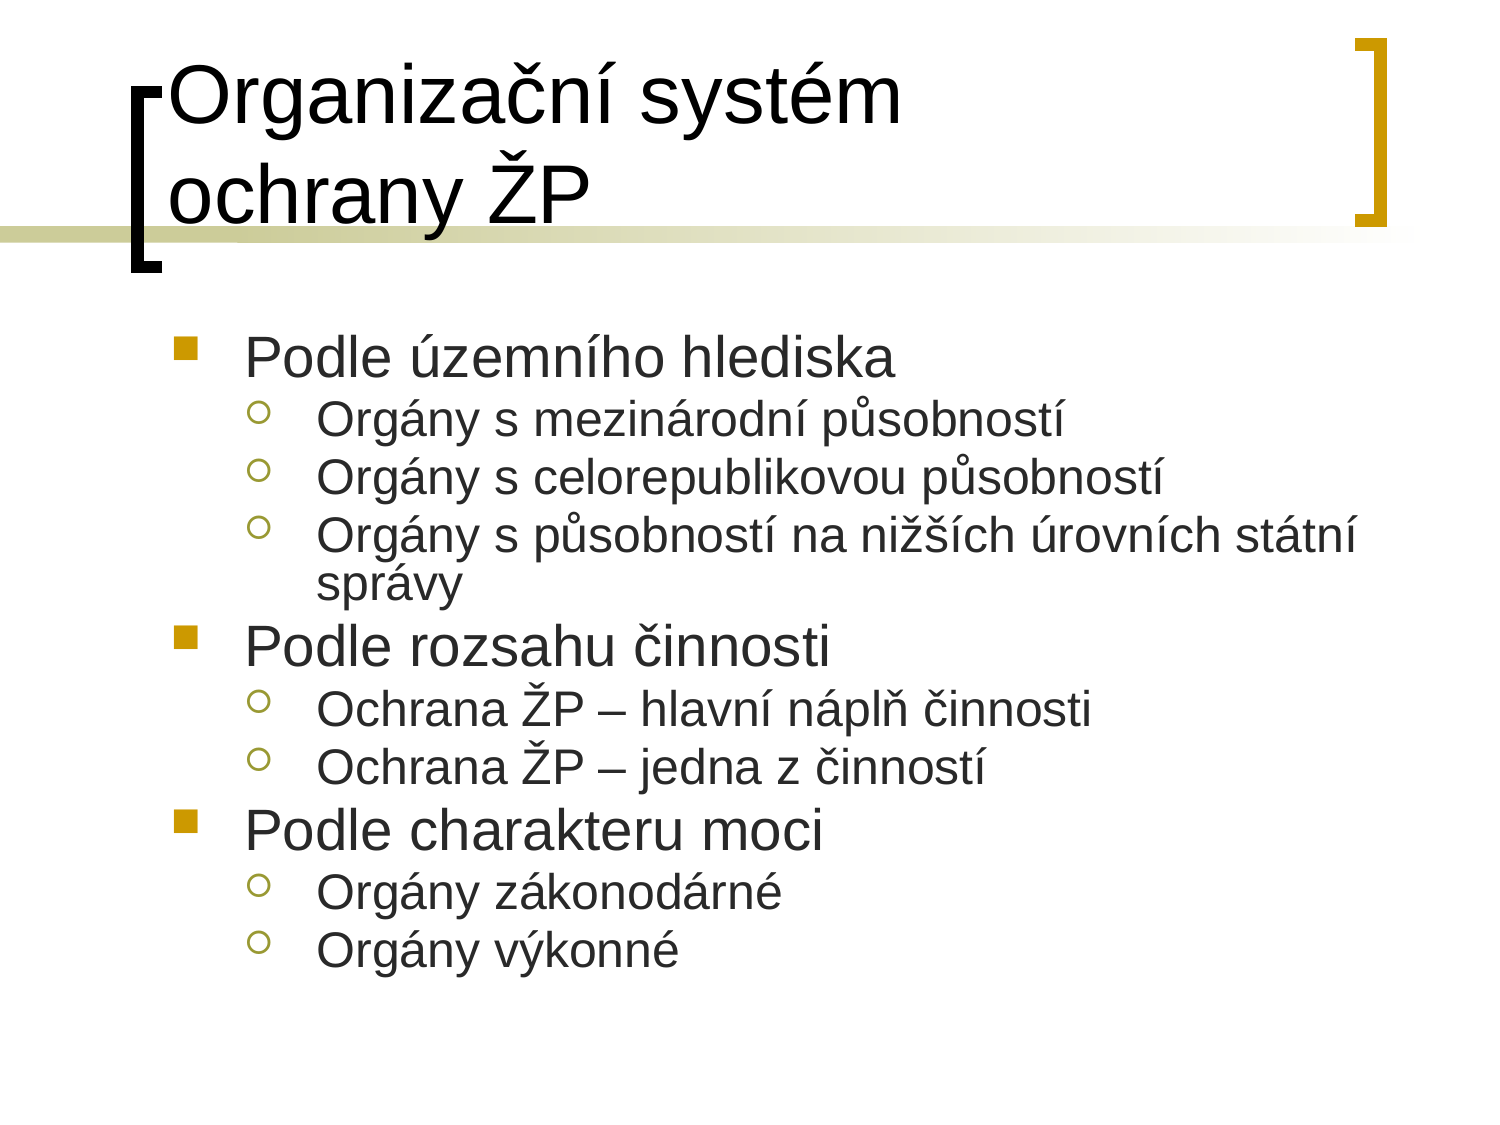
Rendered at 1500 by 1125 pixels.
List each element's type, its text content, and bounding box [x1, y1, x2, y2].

list Podle územního hlediska Orgány s mezinárodní působností Orgány s celorepublikovou působností Orgány s působností na nižších úrovních státní správy Podle rozsahu činnosti Ochrana ŽP – hlavní náplň činnosti Ochrana ŽP – jedna z činností Podle charakteru moci Orgány zákonodárné Orgány výkonné [155, 324, 1413, 1059]
title Organizační systém ochrany ŽP [152, 15, 1328, 248]
